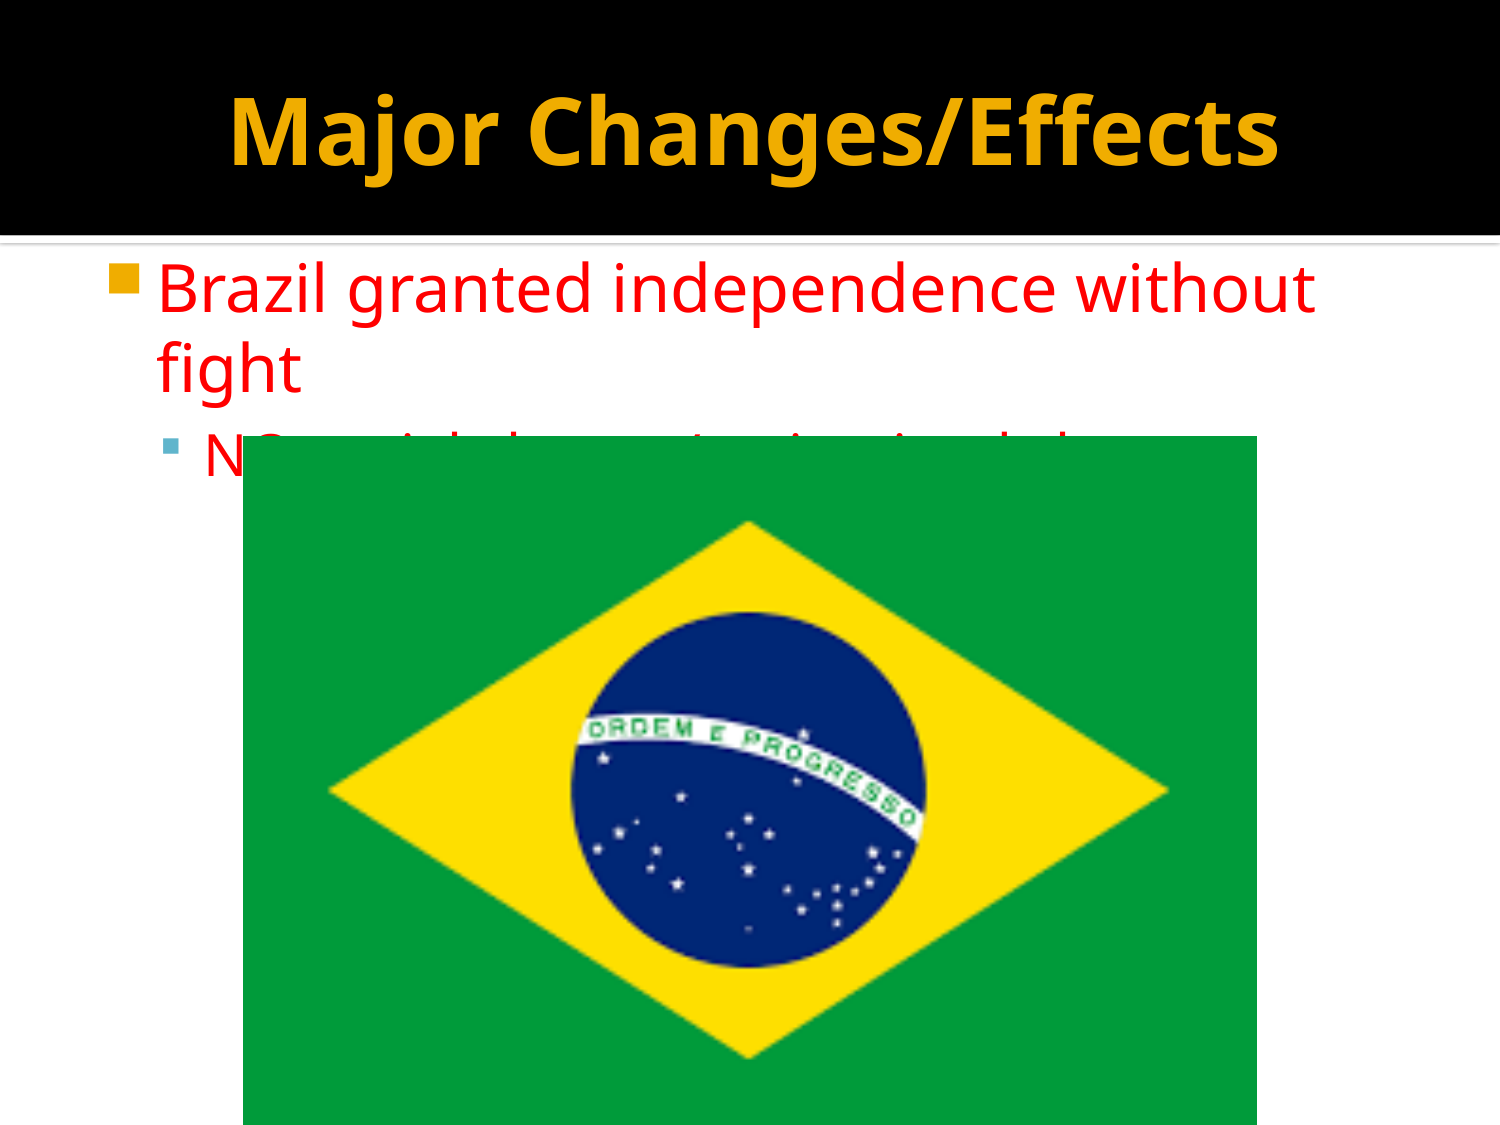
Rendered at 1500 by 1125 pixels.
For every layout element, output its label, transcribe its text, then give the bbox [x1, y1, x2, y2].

title Major Changes/Effects [75, 25, 1425, 231]
picture [243, 436, 1257, 1125]
list Brazil granted independence without fight NO social change/maintained slavery [75, 231, 1425, 990]
